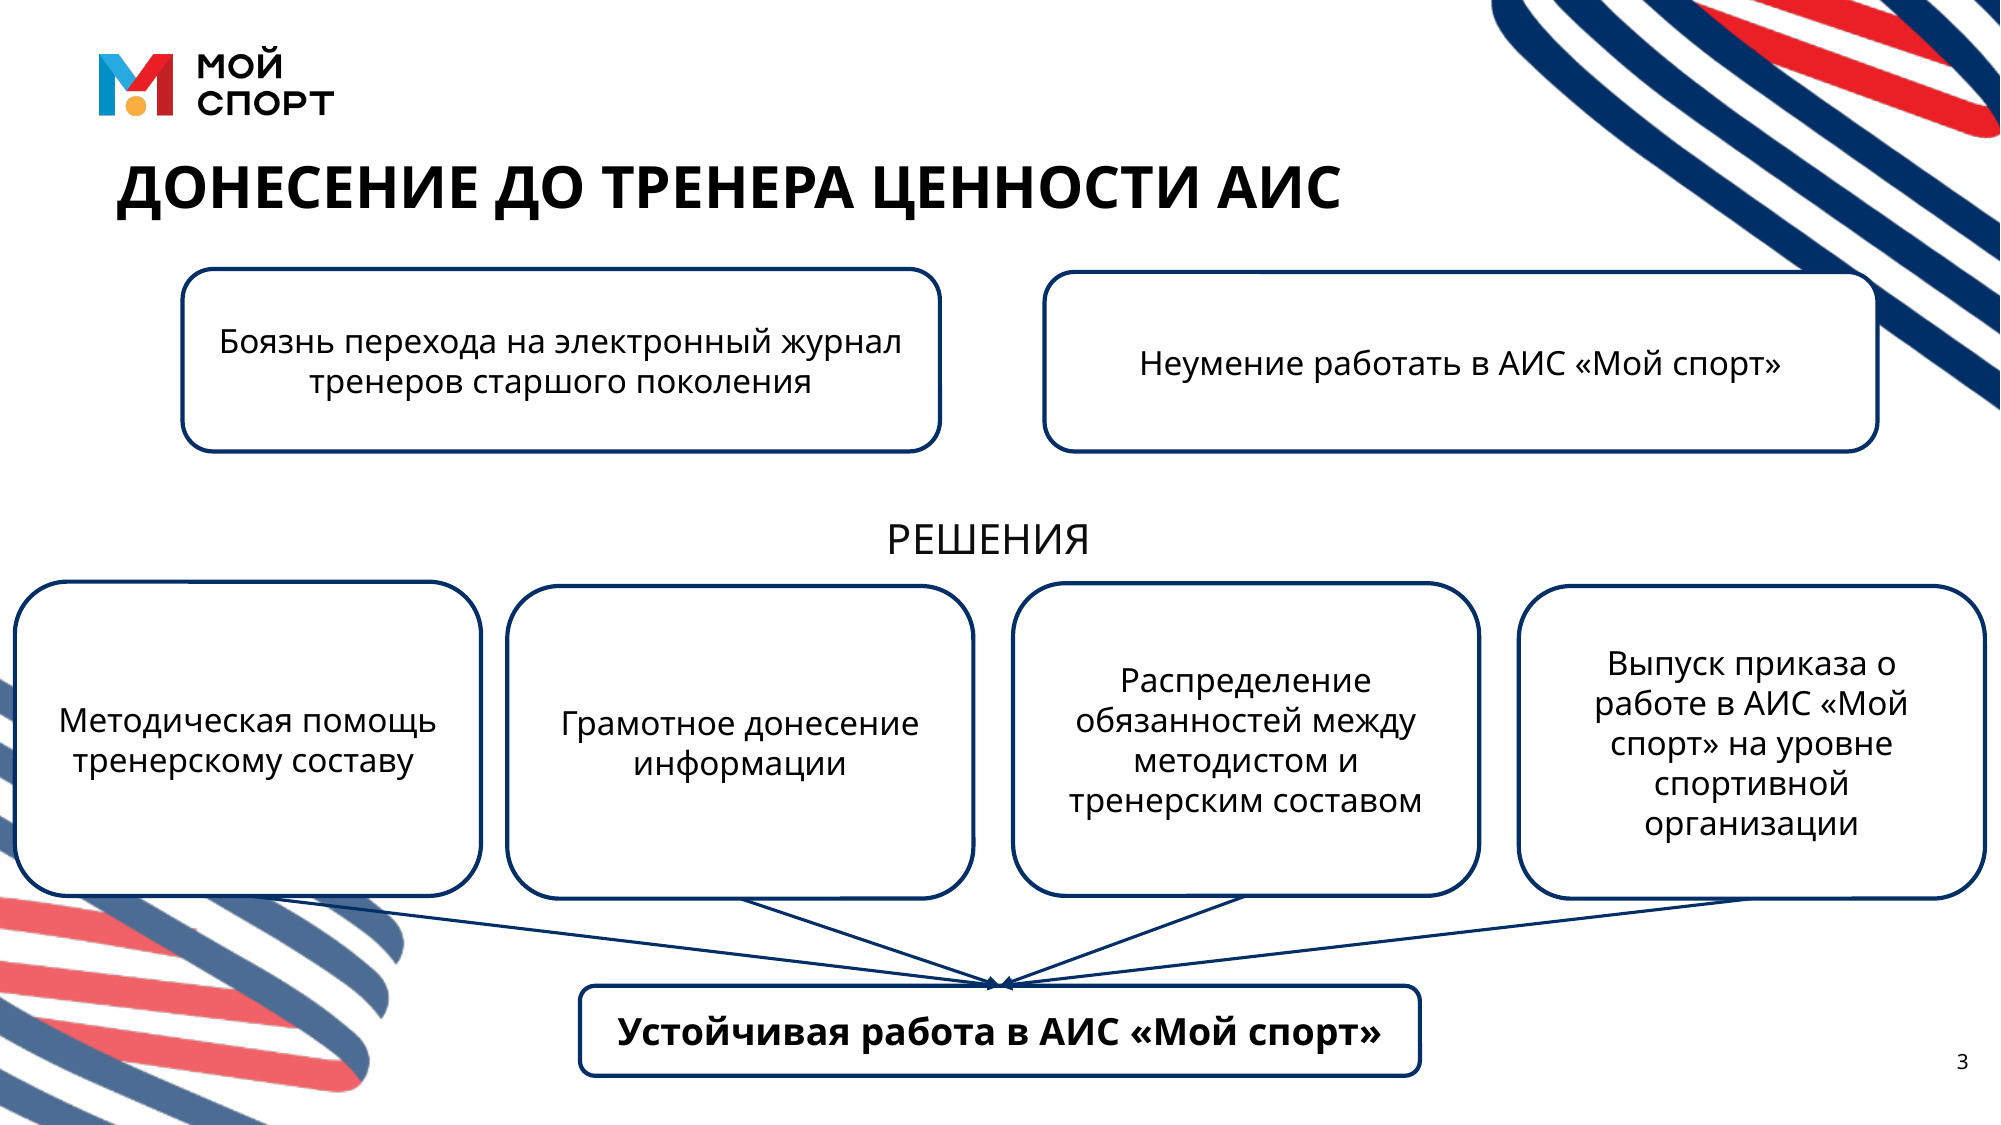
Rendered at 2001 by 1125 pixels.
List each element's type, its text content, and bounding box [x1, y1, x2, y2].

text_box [1249, 898, 1753, 987]
picture [0, 391, 707, 1125]
text_box 3 [1383, 1041, 1984, 1121]
text_box Выпуск приказа о работе в АИС «Мой спорт» на уровне спортивной организации [1516, 692, 1988, 901]
text_box ДОНЕСЕНИЕ ДО ТРЕНЕРА ЦЕННОСТИ АИС [72, 142, 1448, 237]
text_box Неумение работать в АИС «Мой спорт» [1042, 269, 1448, 454]
picture [99, 46, 334, 116]
text_box Распределение обязанностей между методистом и тренерским составом [1010, 581, 1482, 897]
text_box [247, 895, 998, 987]
picture [1220, 0, 2000, 685]
text_box Устойчивая работа в АИС «Мой спорт» [710, 994, 1423, 1078]
text_box РЕШЕНИЯ [710, 488, 1448, 583]
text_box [999, 895, 1247, 987]
text_box Грамотное донесение информации [710, 583, 976, 894]
text_box Боязнь перехода на электронный журнал тренеров старшого поколения [180, 266, 943, 454]
